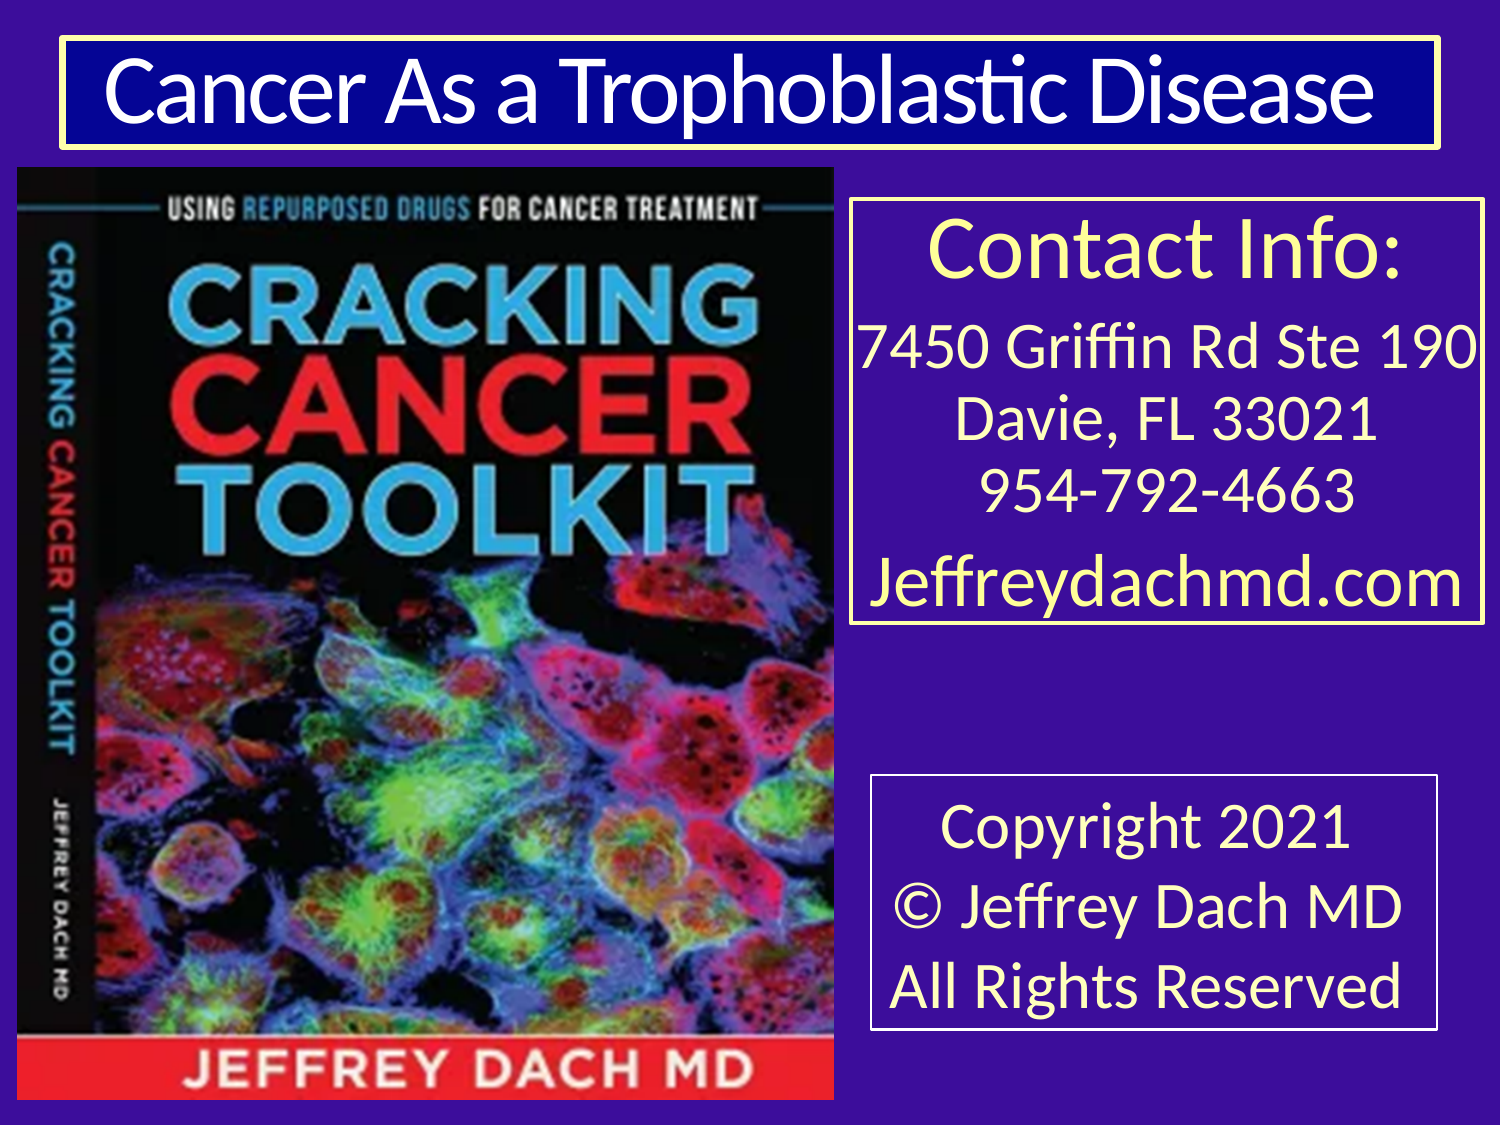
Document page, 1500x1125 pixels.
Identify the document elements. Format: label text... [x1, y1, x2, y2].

picture [16, 166, 835, 1100]
text_box Copyright 2021 © Jeffrey Dach MD All Rights Reserved [870, 774, 1438, 1030]
title Cancer As a Trophoblastic Disease [62, 37, 1438, 147]
text_box Contact Info: 7450 Griffin Rd Ste 190 Davie, FL 33021 954-792-4663 Jeffreydachmd.com [850, 199, 1483, 624]
